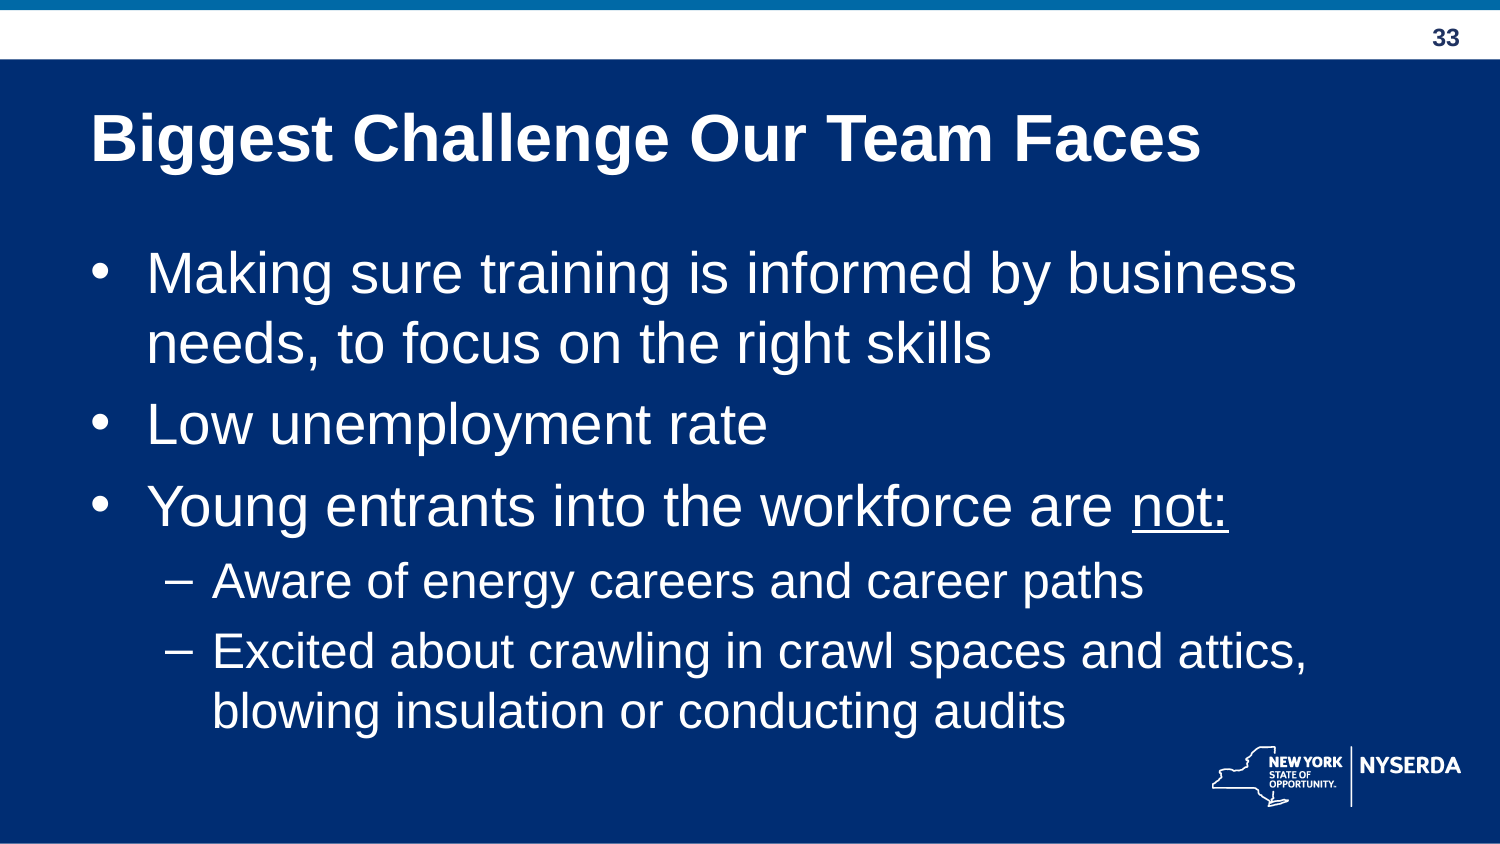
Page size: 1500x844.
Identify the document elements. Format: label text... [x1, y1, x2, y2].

picture [1212, 746, 1461, 807]
title Biggest Challenge Our Team Faces [75, 64, 1425, 206]
list Making sure training is informed by business needs, to focus on the right skills Low unemployment rate Young entrants into the workforce are not: Aware of energy careers and career paths Excited about crawling in crawl spaces and attics, blowing insulation or conducting audits [75, 227, 1425, 747]
